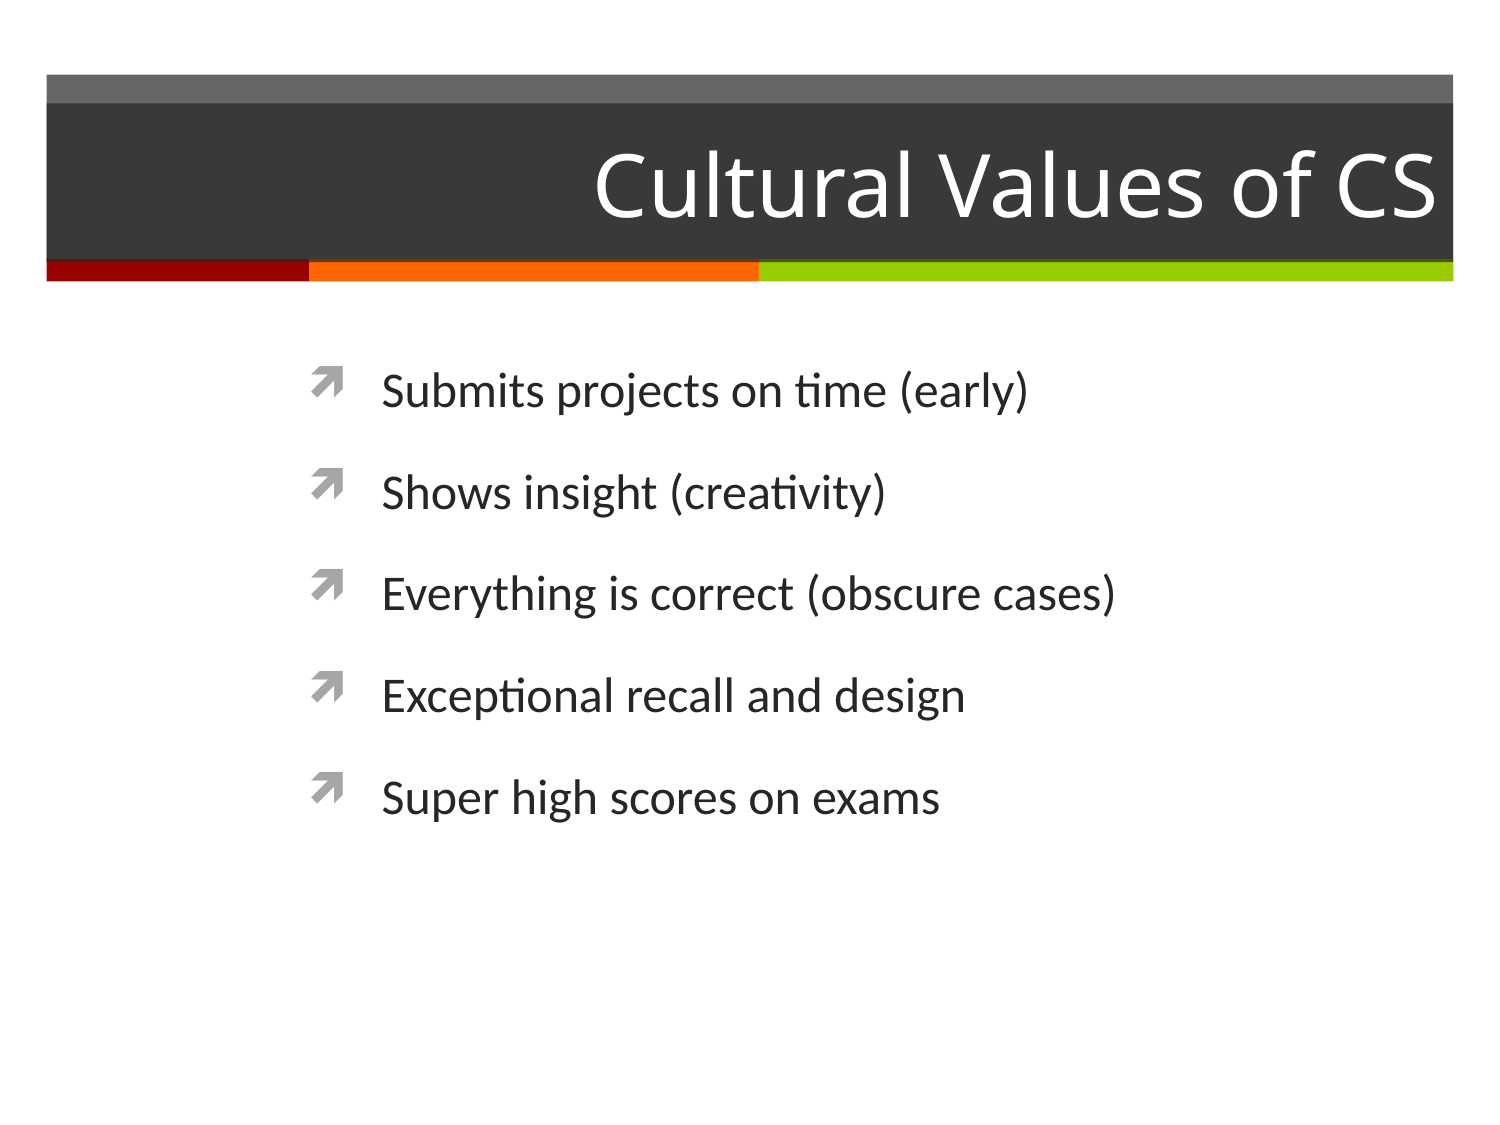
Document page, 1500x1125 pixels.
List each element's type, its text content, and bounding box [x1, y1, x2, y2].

title Cultural Values of CS [46, 103, 1454, 263]
list Submits projects on time (early) Shows insight (creativity) Everything is correct (obscure cases) Exceptional recall and design Super high scores on exams [292, 350, 1454, 1005]
